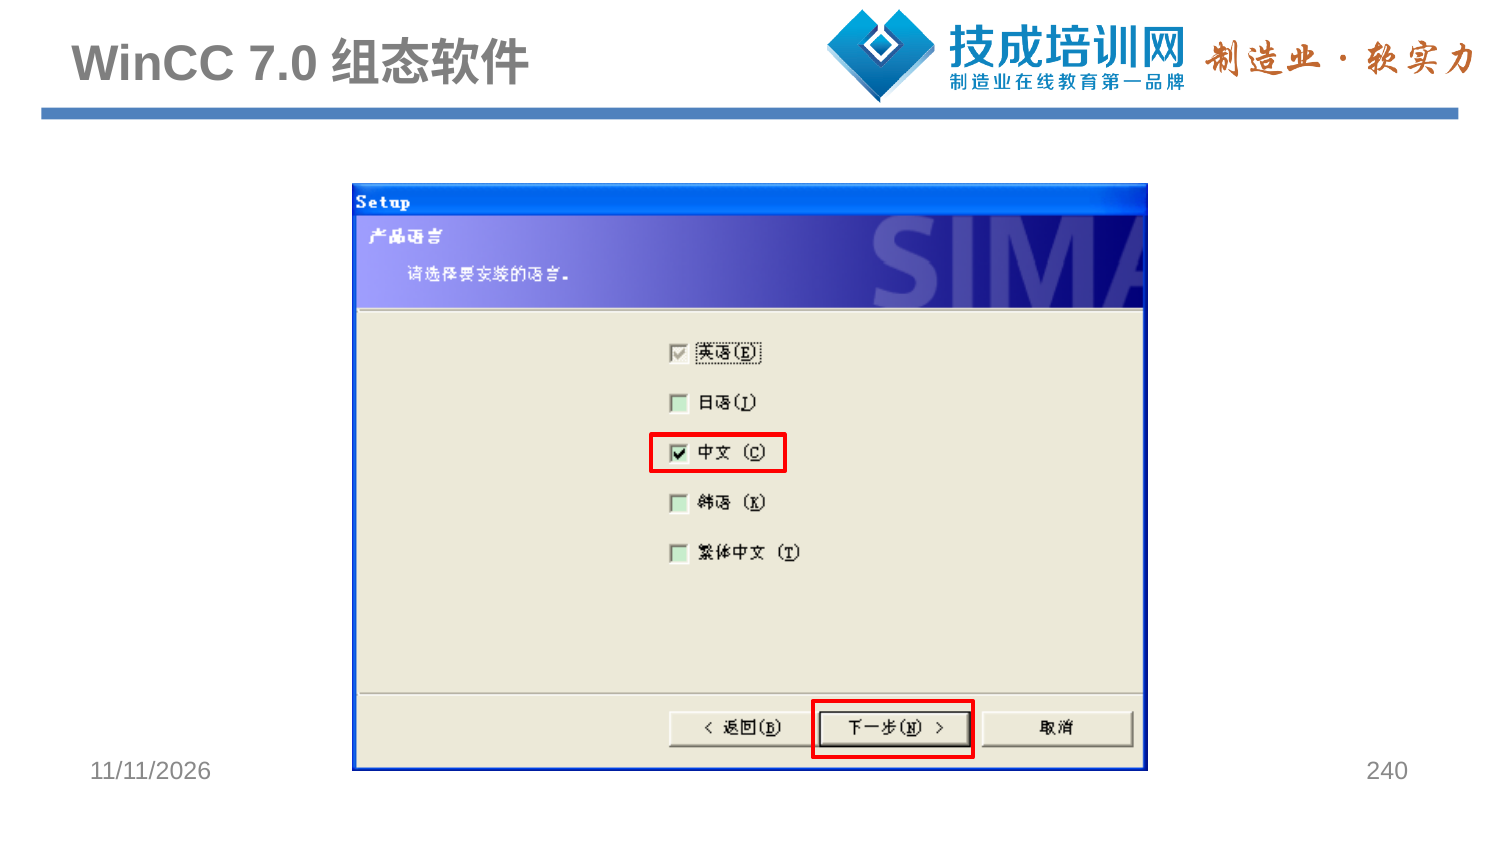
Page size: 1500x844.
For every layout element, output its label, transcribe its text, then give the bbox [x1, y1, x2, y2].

text_box [1073, 746, 1424, 792]
text_box [75, 746, 425, 792]
picture [826, 8, 1472, 104]
picture [352, 182, 1148, 771]
text_box [41, 107, 1459, 120]
title WinCC 7.0组态软件 [56, 20, 821, 100]
